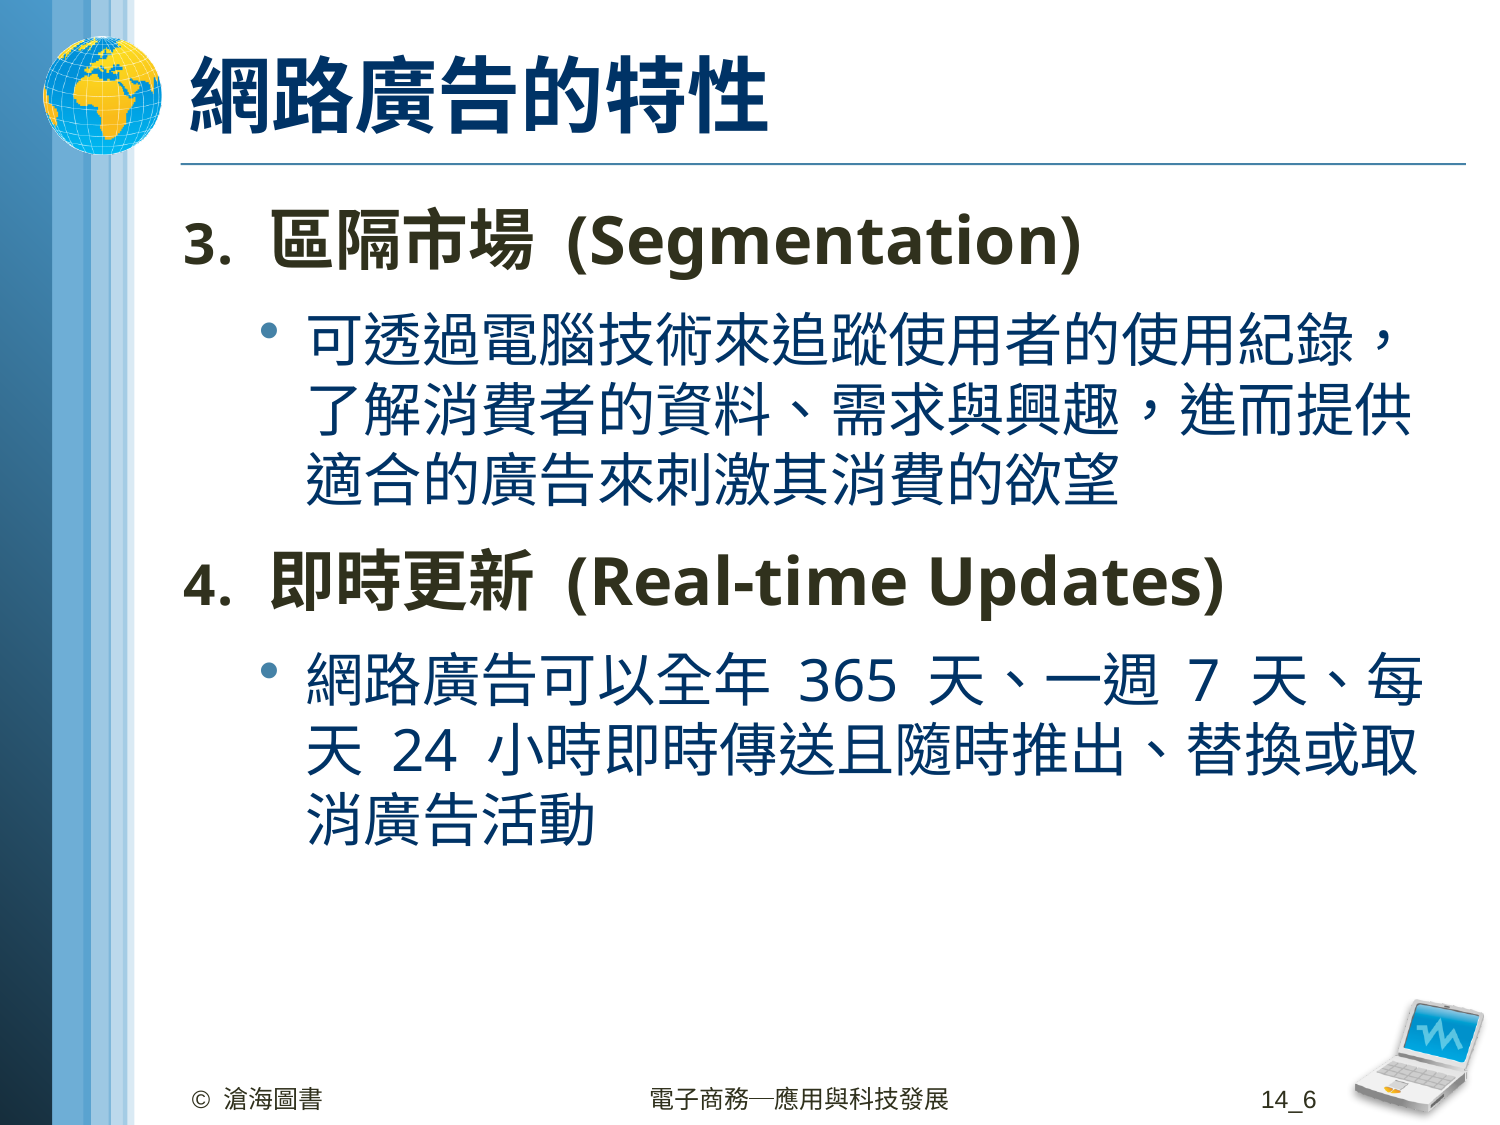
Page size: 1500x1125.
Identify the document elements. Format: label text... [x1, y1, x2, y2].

title 網路廣告的特性 [172, 10, 1479, 177]
list 區隔市場 (Segmentation) 可透過電腦技術來追蹤使用者的使用紀錄，了解消費者的資料、需求與興趣，進而提供適合的廣告來刺激其消費的欲望 即時更新 (Real-time Updates) 網路廣告可以全年 365 天、一週 7 天、每天 24 小時即時傳送且隨時推出、替換或取消廣告活動 [168, 190, 1476, 1071]
picture [1355, 999, 1484, 1112]
picture [43, 36, 162, 155]
picture [112, 107, 162, 155]
slide_number 14_6 [1222, 1075, 1333, 1116]
slide_number © 滄海圖書 [176, 1075, 528, 1116]
footer 電子商務─應用與科技發展 [621, 1075, 977, 1116]
